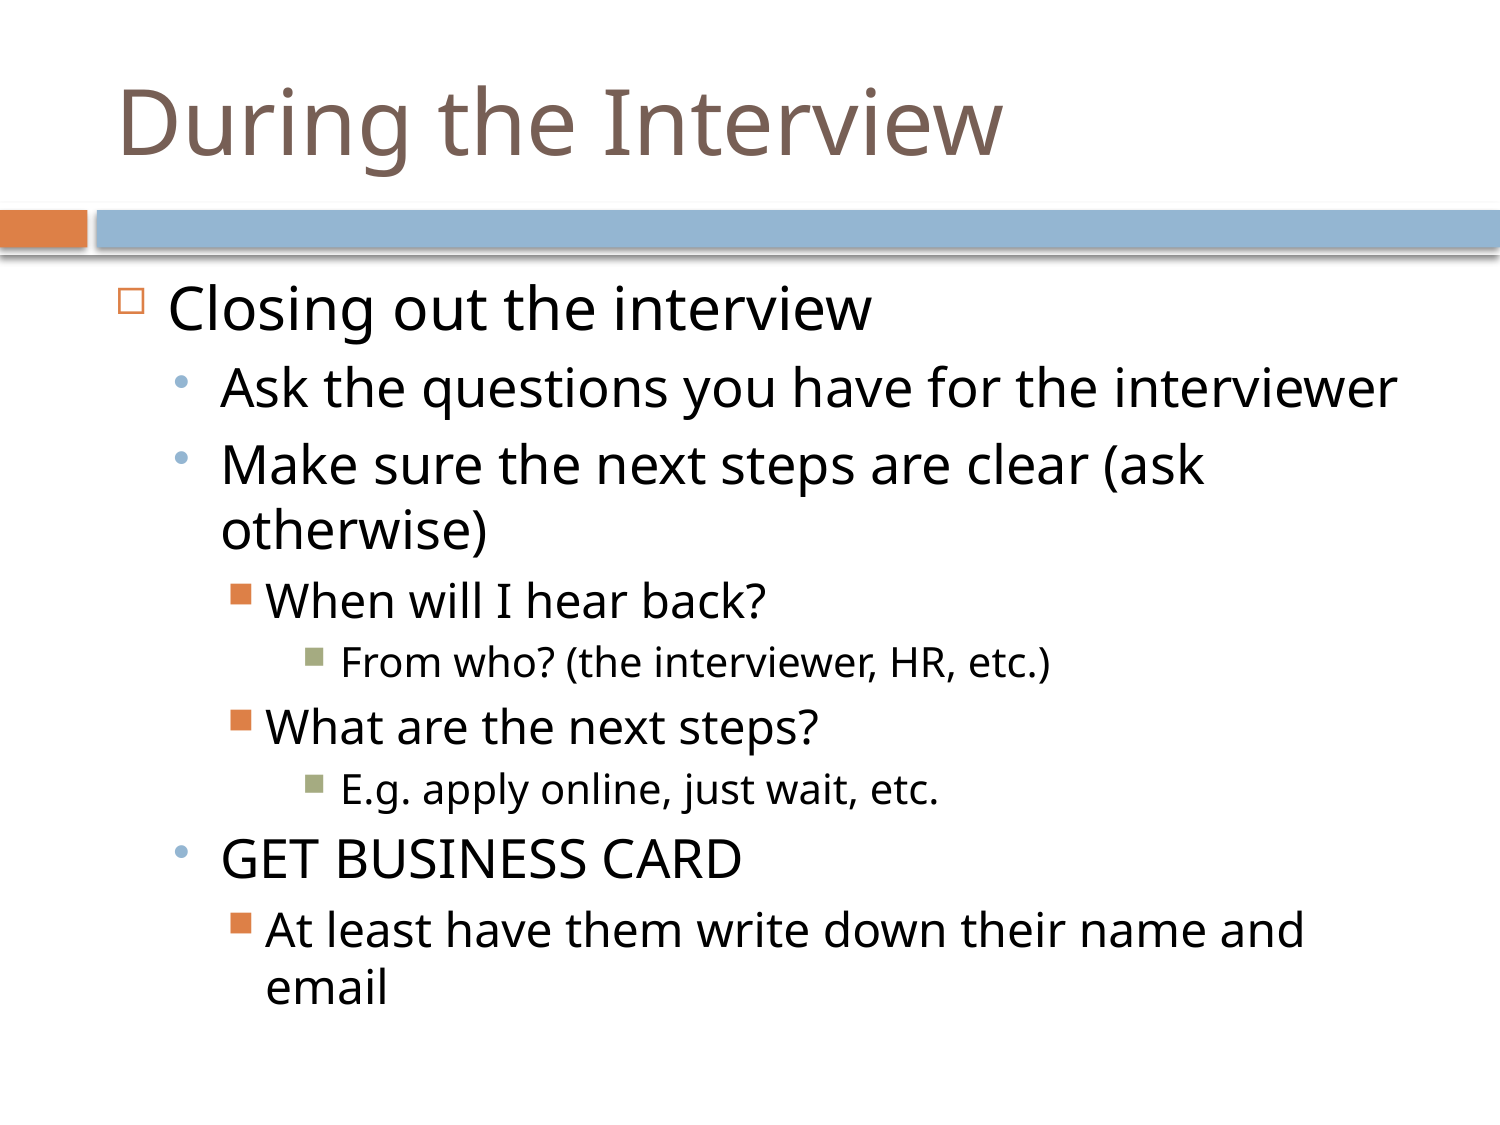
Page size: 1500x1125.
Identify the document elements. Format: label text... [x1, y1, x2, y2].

title During the Interview [100, 37, 1438, 200]
list Closing out the interview Ask the questions you have for the interviewer Make sure the next steps are clear (ask otherwise) When will I hear back? From who? (the interviewer, HR, etc.) What are the next steps? E.g. apply online, just wait, etc. GET BUSINESS CARD At least have them write down their name and email [100, 262, 1438, 1000]
